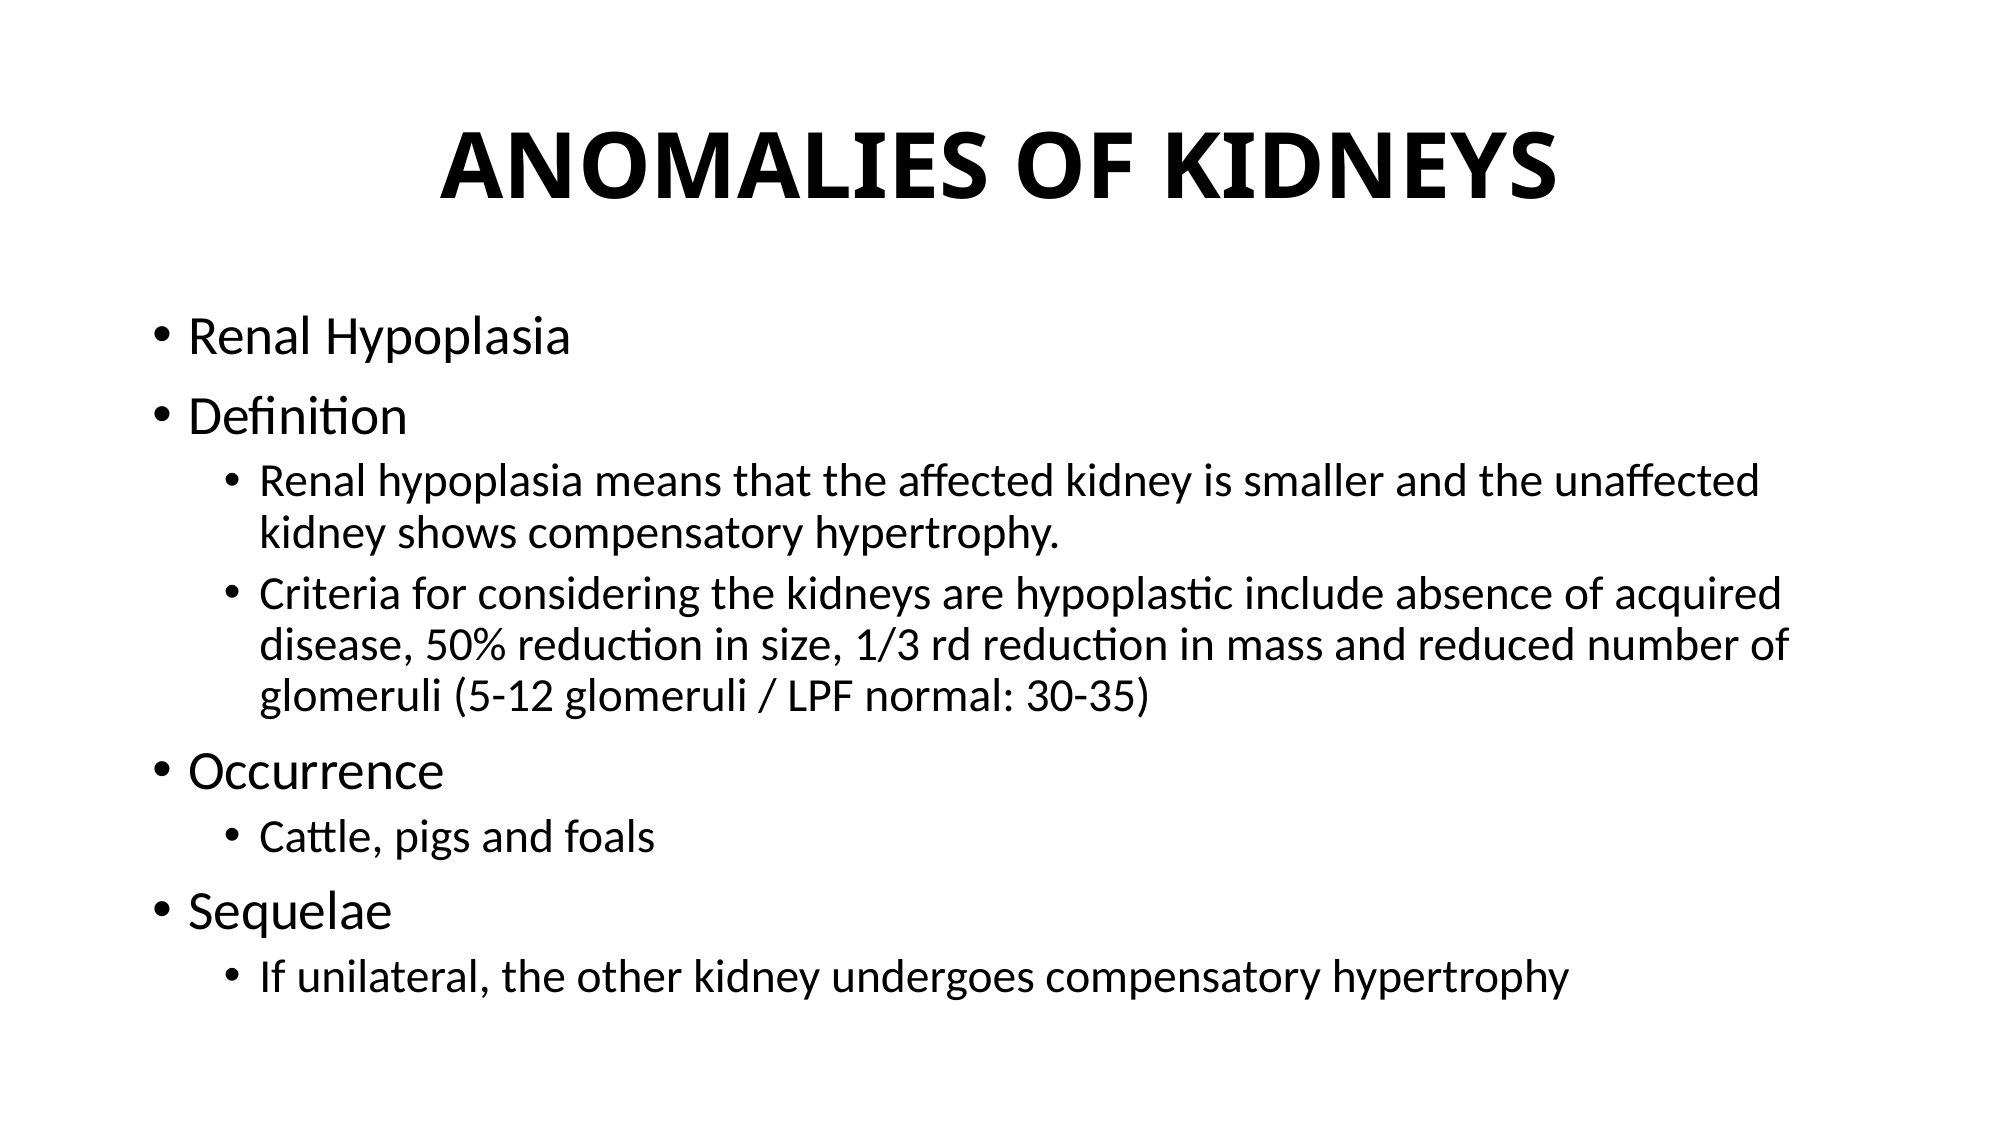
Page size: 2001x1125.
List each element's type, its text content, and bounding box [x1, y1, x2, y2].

list Renal Hypoplasia Definition Renal hypoplasia means that the affected kidney is smaller and the unaffected kidney shows compensatory hypertrophy. Criteria for considering the kidneys are hypoplastic include absence of acquired disease, 50% reduction in size, 1/3 rd reduction in mass and reduced number of glomeruli (5-12 glomeruli / LPF normal: 30-35) Occurrence Cattle, pigs and foals Sequelae If unilateral, the other kidney undergoes compensatory hypertrophy [137, 299, 1863, 1014]
title ANOMALIES OF KIDNEYS [137, 59, 1863, 278]
